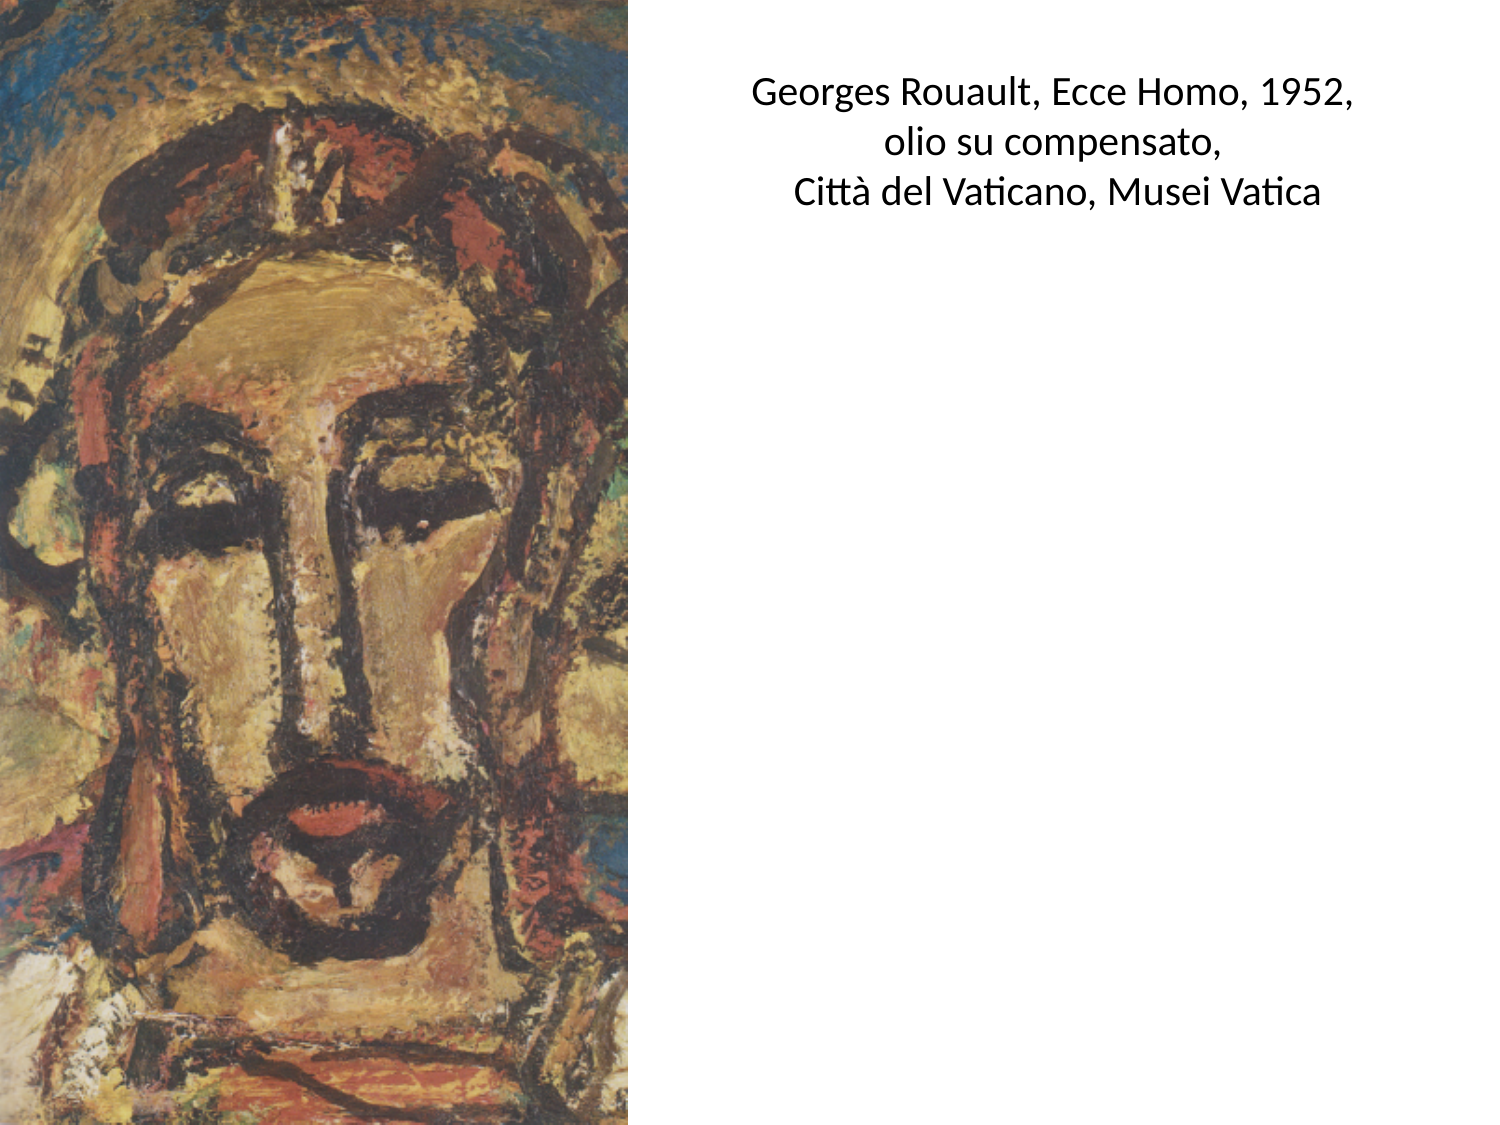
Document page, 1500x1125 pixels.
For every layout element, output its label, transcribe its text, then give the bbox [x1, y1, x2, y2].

title Georges Rouault, Ecce Homo, 1952, olio su compensato, Città del Vaticano, Musei Vatica [690, 45, 1425, 233]
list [0, 0, 628, 1125]
